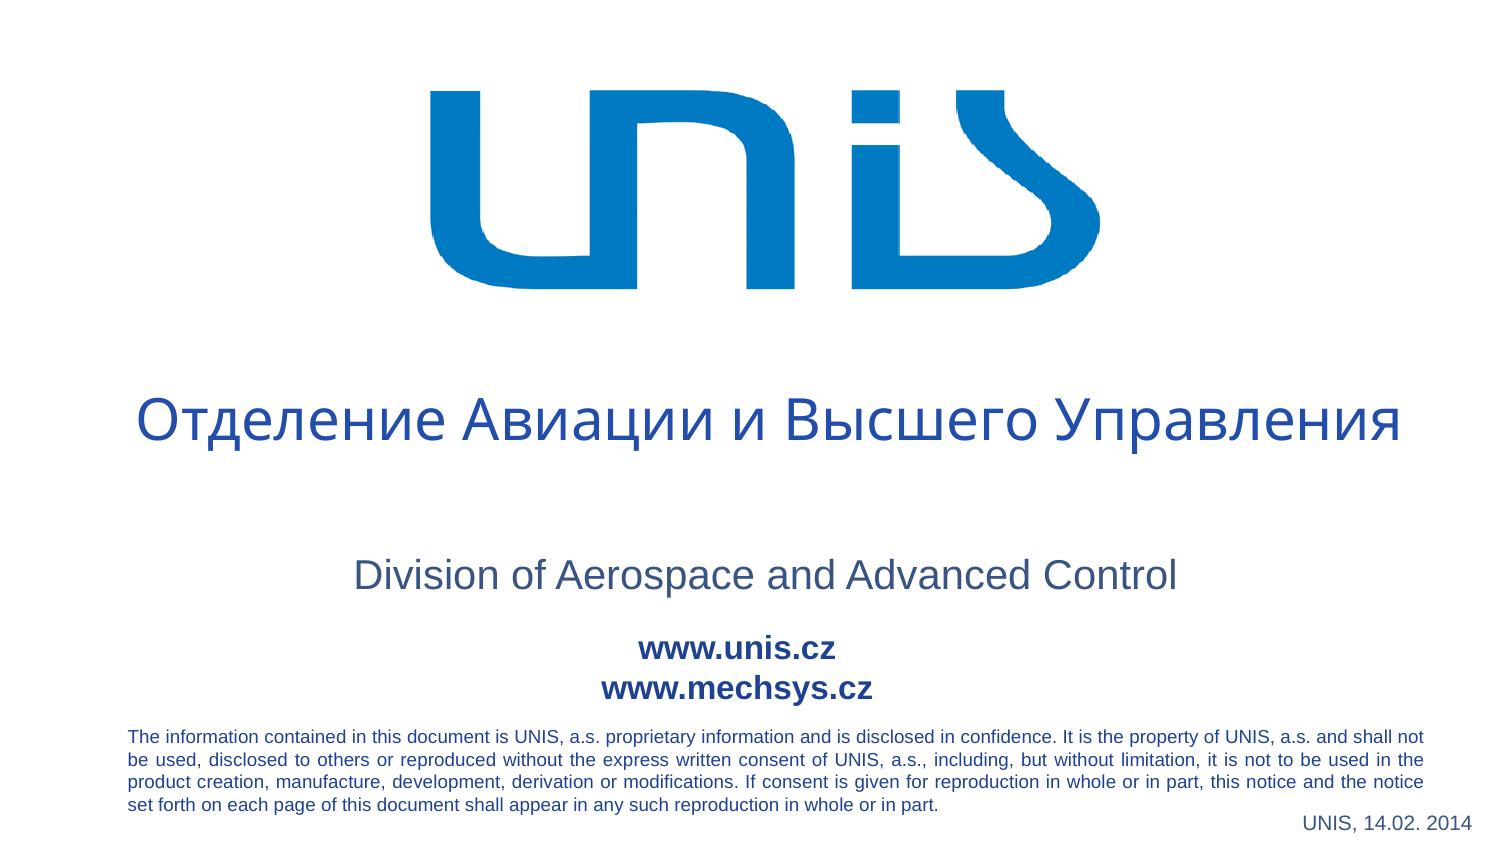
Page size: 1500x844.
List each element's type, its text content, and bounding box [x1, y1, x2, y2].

text_box UNIS, 14.02. 2014 [1274, 802, 1500, 842]
text_box The information contained in this document is UNIS, a.s. proprietary information and is disclosed in confidence. It is the property of UNIS, a.s. and shall not be used, disclosed to others or reproduced without the express written consent of UNIS, a.s., including, but without limitation, it is not to be used in the product creation, manufacture, development, derivation or modifications. If consent is given for reproduction in whole or in part, this notice and the notice set forth on each page of this document shall appear in any such reproduction in whole or in part. [113, 717, 1438, 823]
picture [424, 86, 1107, 292]
text_box www.unis.cz www.mechsys.cz [412, 618, 1063, 714]
text_box Division of Aerospace and Advanced Control [215, 540, 1316, 605]
text_box Отделение Авиации и Высшего Управления [113, 374, 1426, 460]
